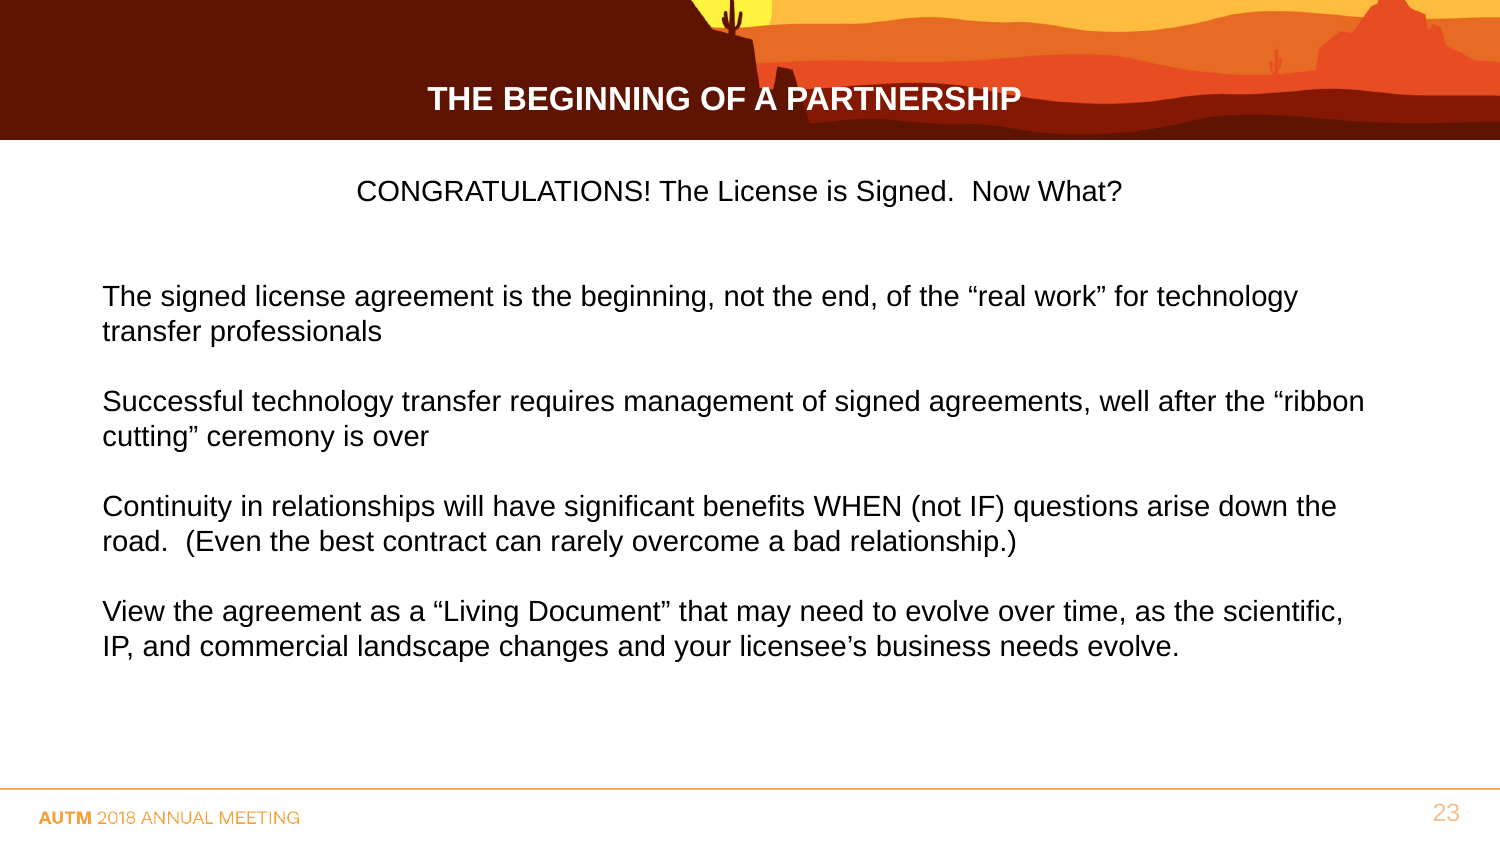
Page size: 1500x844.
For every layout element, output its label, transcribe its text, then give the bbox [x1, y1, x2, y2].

slide_number 23 [1125, 789, 1476, 835]
text_box CONGRATULATIONS! The License is Signed. Now What? The signed license agreement is the beginning, not the end, of the “real work” for technology transfer professionals Successful technology transfer requires management of signed agreements, well after the “ribbon cutting” ceremony is over Continuity in relationships will have significant benefits WHEN (not IF) questions arise down the road. (Even the best contract can rarely overcome a bad relationship.) View the agreement as a “Living Document” that may need to evolve over time, as the scientific, IP, and commercial landscape changes and your licensee’s business needs evolve. [87, 165, 1393, 740]
text_box The Beginning of a Partnership [0, 46, 1450, 147]
picture [0, 0, 1500, 844]
